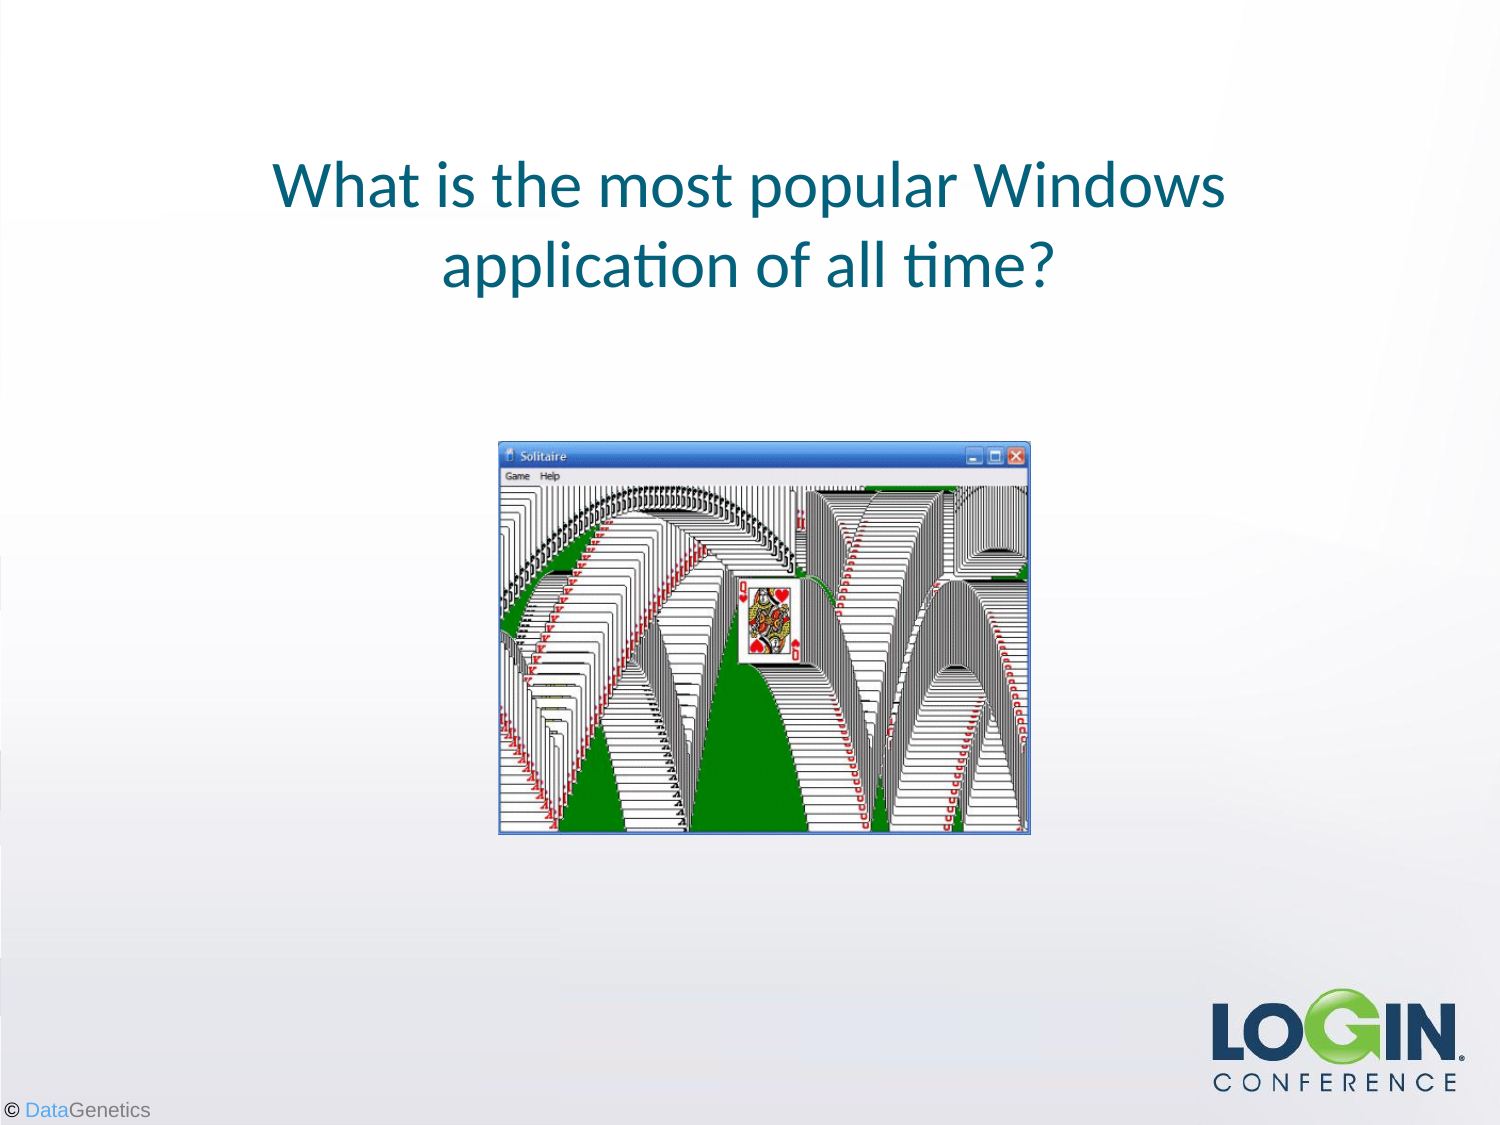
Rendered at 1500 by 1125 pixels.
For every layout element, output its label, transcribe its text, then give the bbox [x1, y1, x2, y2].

picture [0, 0, 1500, 1125]
title What is the most popular Windows application of all time? [149, 64, 1351, 378]
